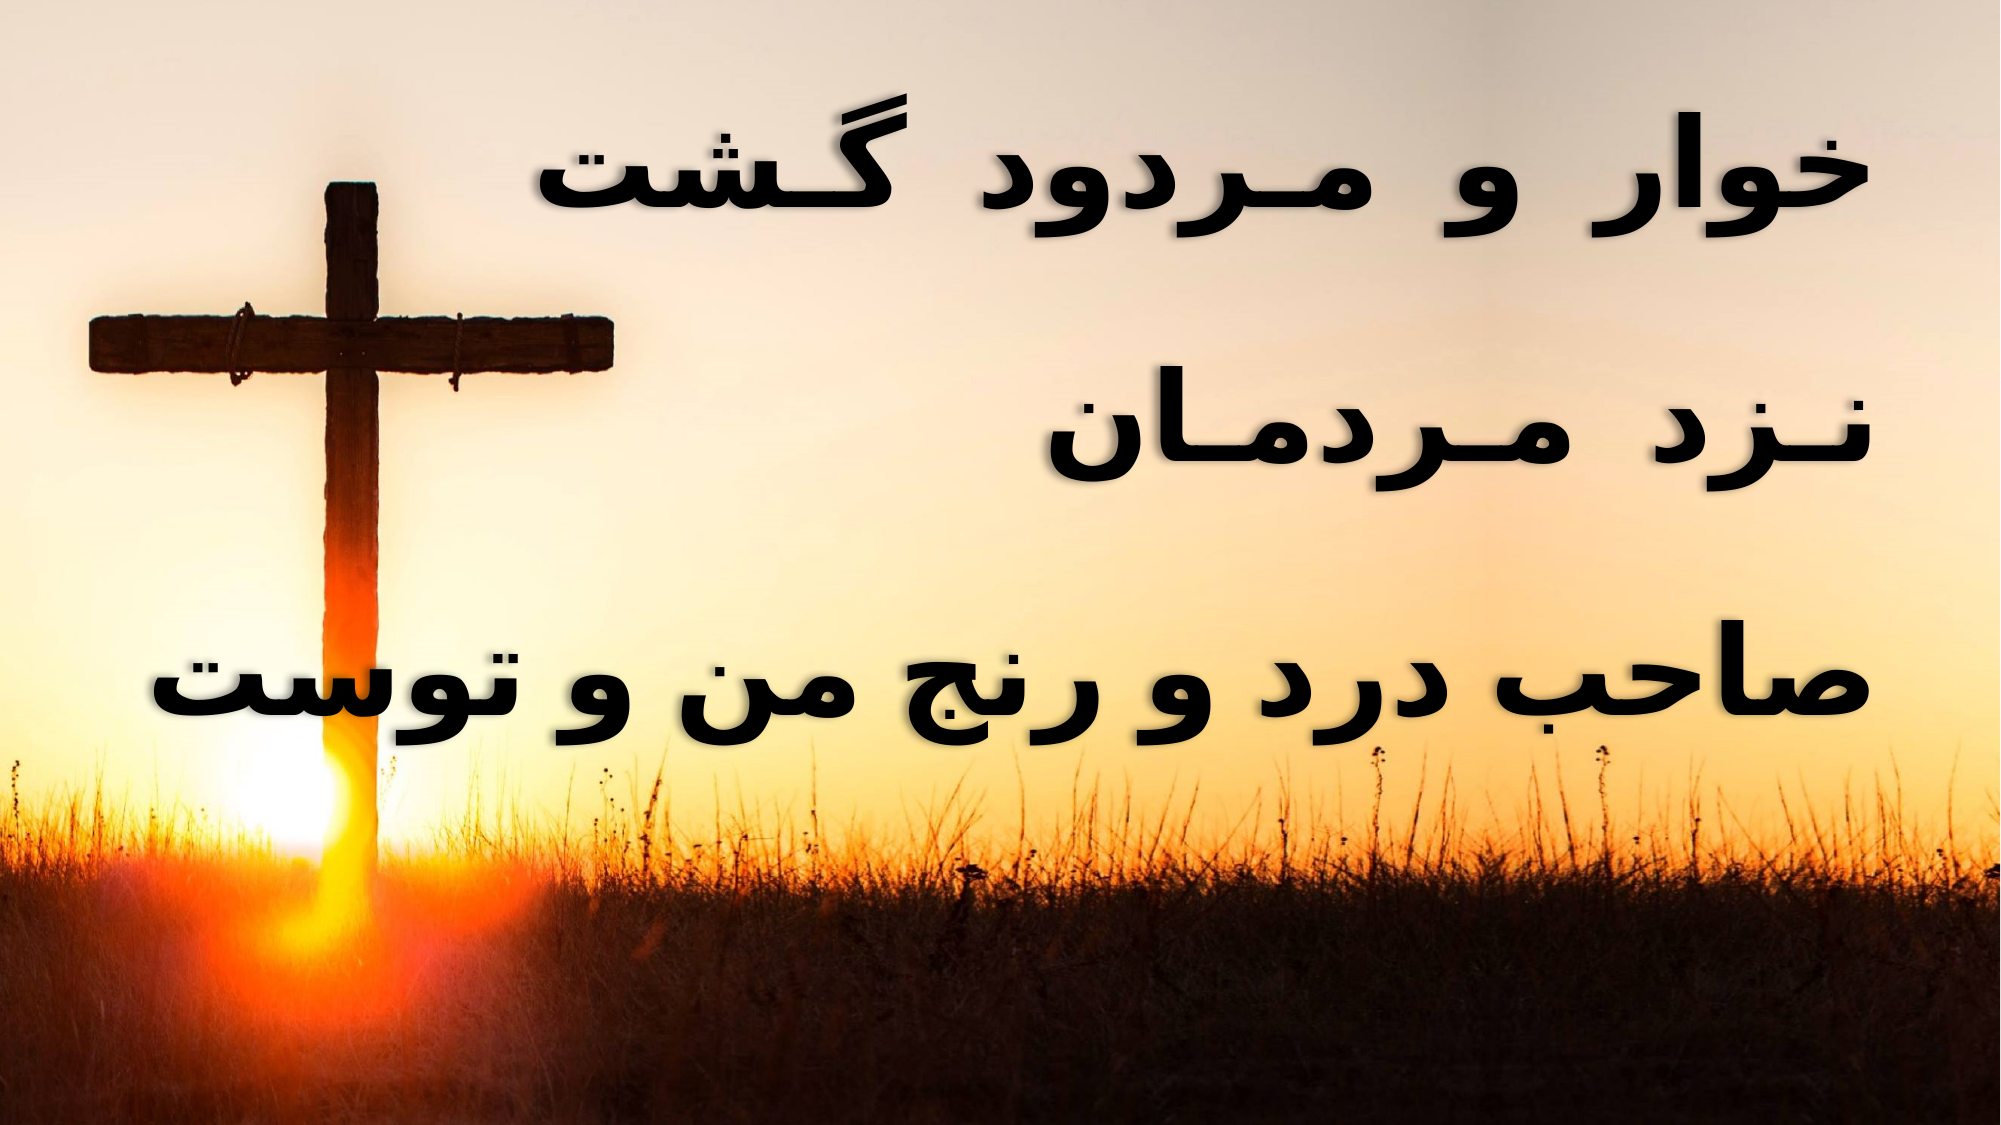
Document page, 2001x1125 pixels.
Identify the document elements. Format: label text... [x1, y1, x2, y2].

subtitle خوار و مـردود گـشت نـزد مـردمـان صاحب درد و رنج من و توست [0, 0, 2000, 1125]
